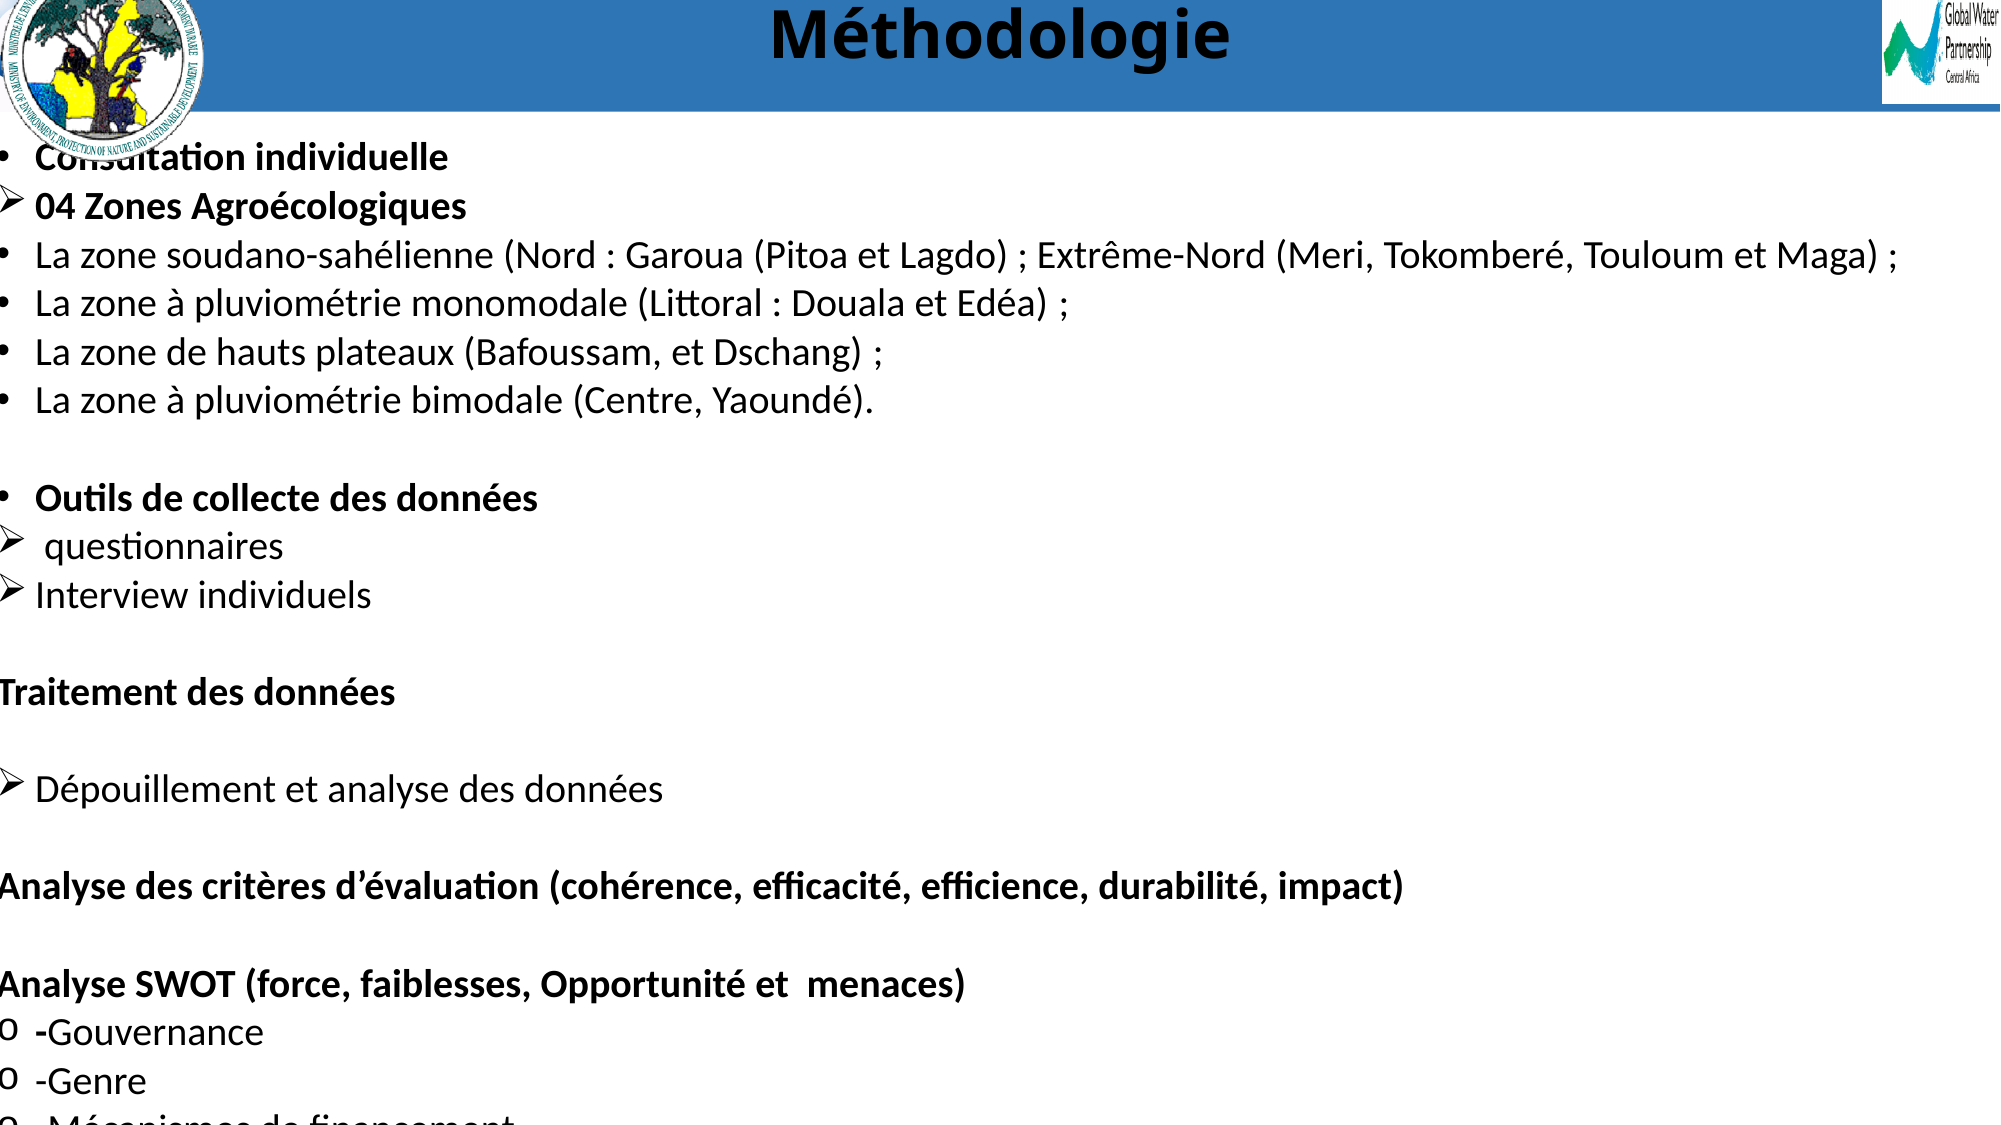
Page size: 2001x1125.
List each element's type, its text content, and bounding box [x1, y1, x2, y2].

picture [0, 0, 204, 162]
list Consultation individuelle 04 Zones Agroécologiques La zone soudano-sahélienne (Nord : Garoua (Pitoa et Lagdo) ; Extrême-Nord (Meri, Tokomberé, Touloum et Maga) ; La zone à pluviométrie monomodale (Littoral : Douala et Edéa) ; La zone de hauts plateaux (Bafoussam, et Dschang) ; La zone à pluviométrie bimodale (Centre, Yaoundé). Outils de collecte des données questionnaires Interview individuels Traitement des données Dépouillement et analyse des données Analyse des critères d’évaluation (cohérence, efficacité, efficience, durabilité, impact) Analyse SWOT (force, faiblesses, Opportunité et menaces) -Gouvernance -Genre -Mécanismes de financement. [0, 111, 1976, 1125]
title Méthodologie [204, 0, 2000, 112]
picture [1882, 0, 2000, 104]
